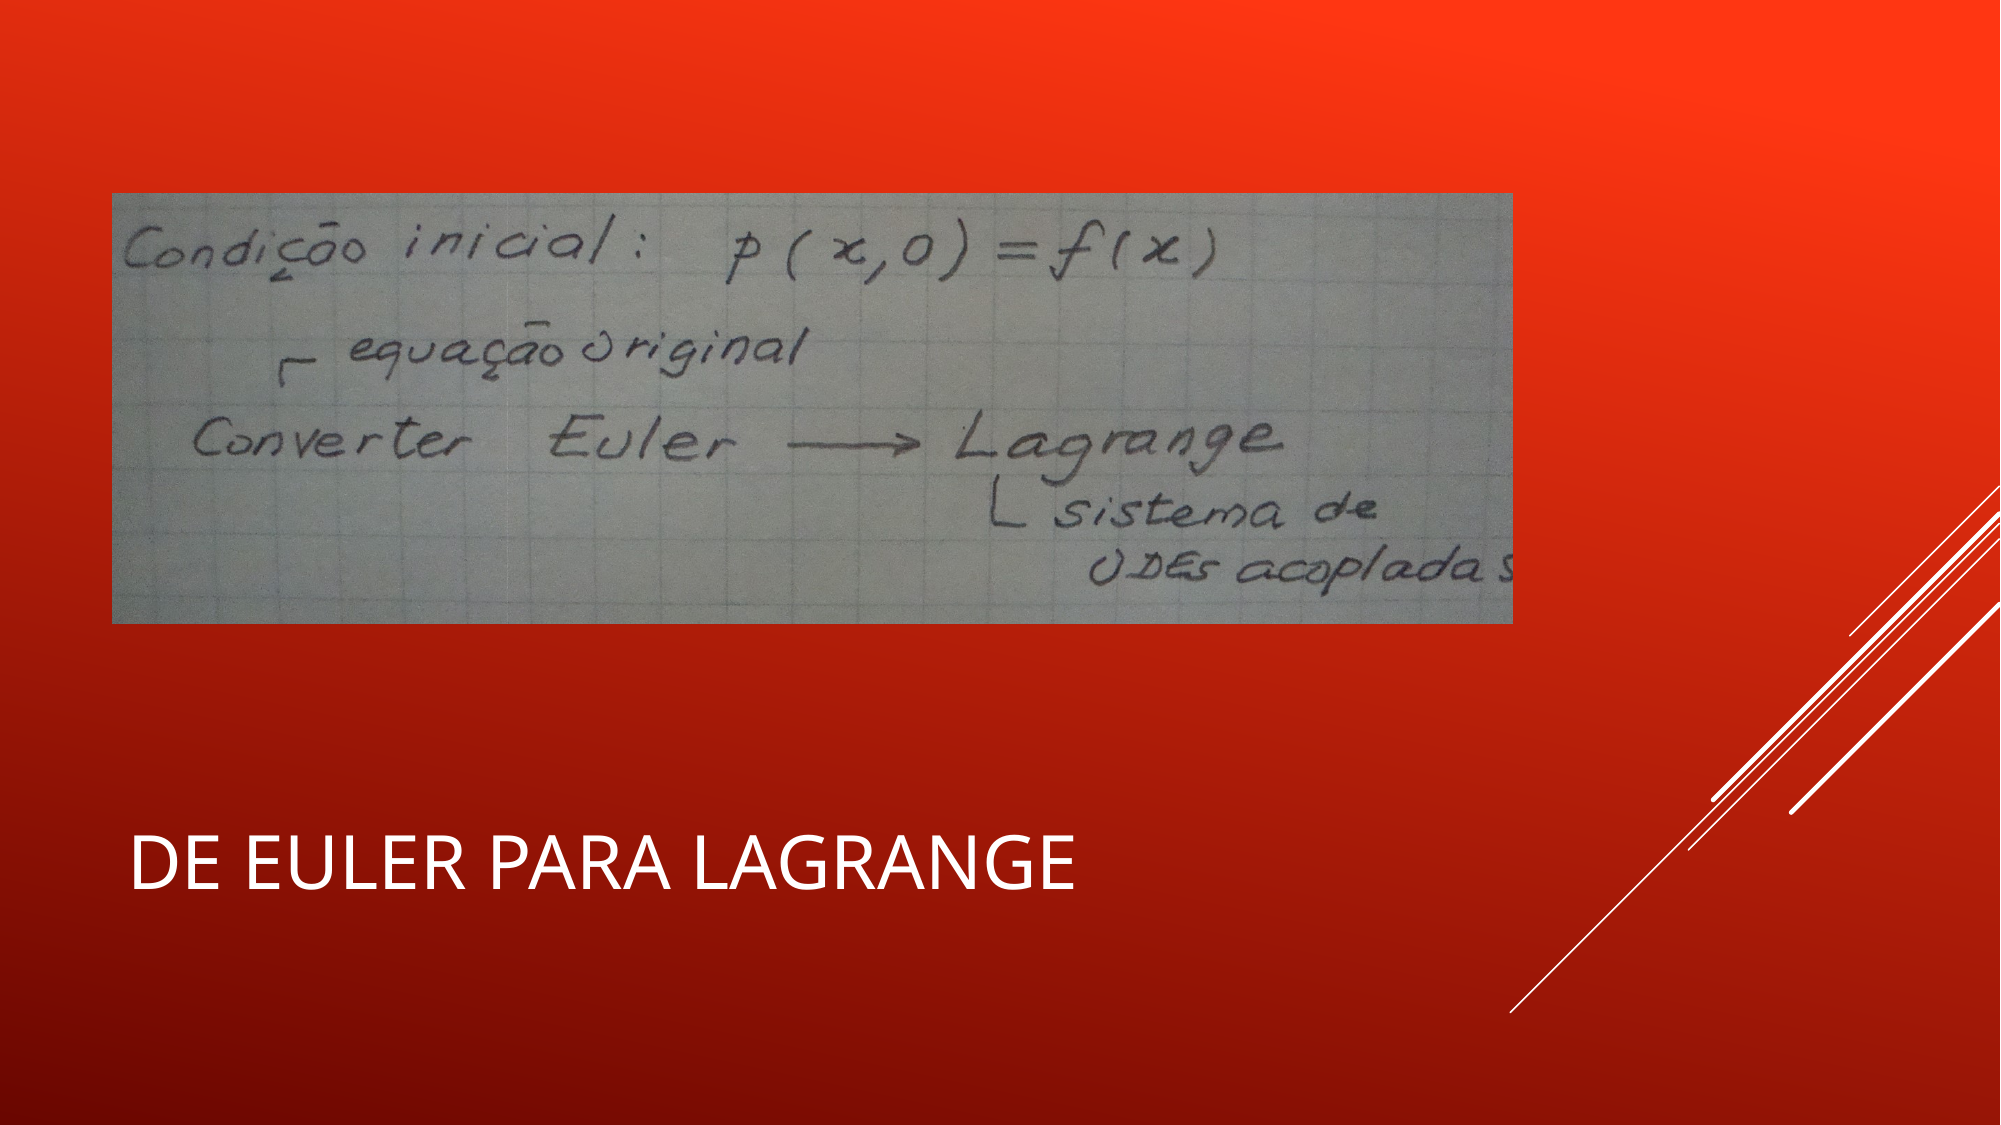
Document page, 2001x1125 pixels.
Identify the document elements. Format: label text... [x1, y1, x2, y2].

title De Euler Para Lagrange [112, 736, 1513, 984]
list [111, 193, 1513, 625]
